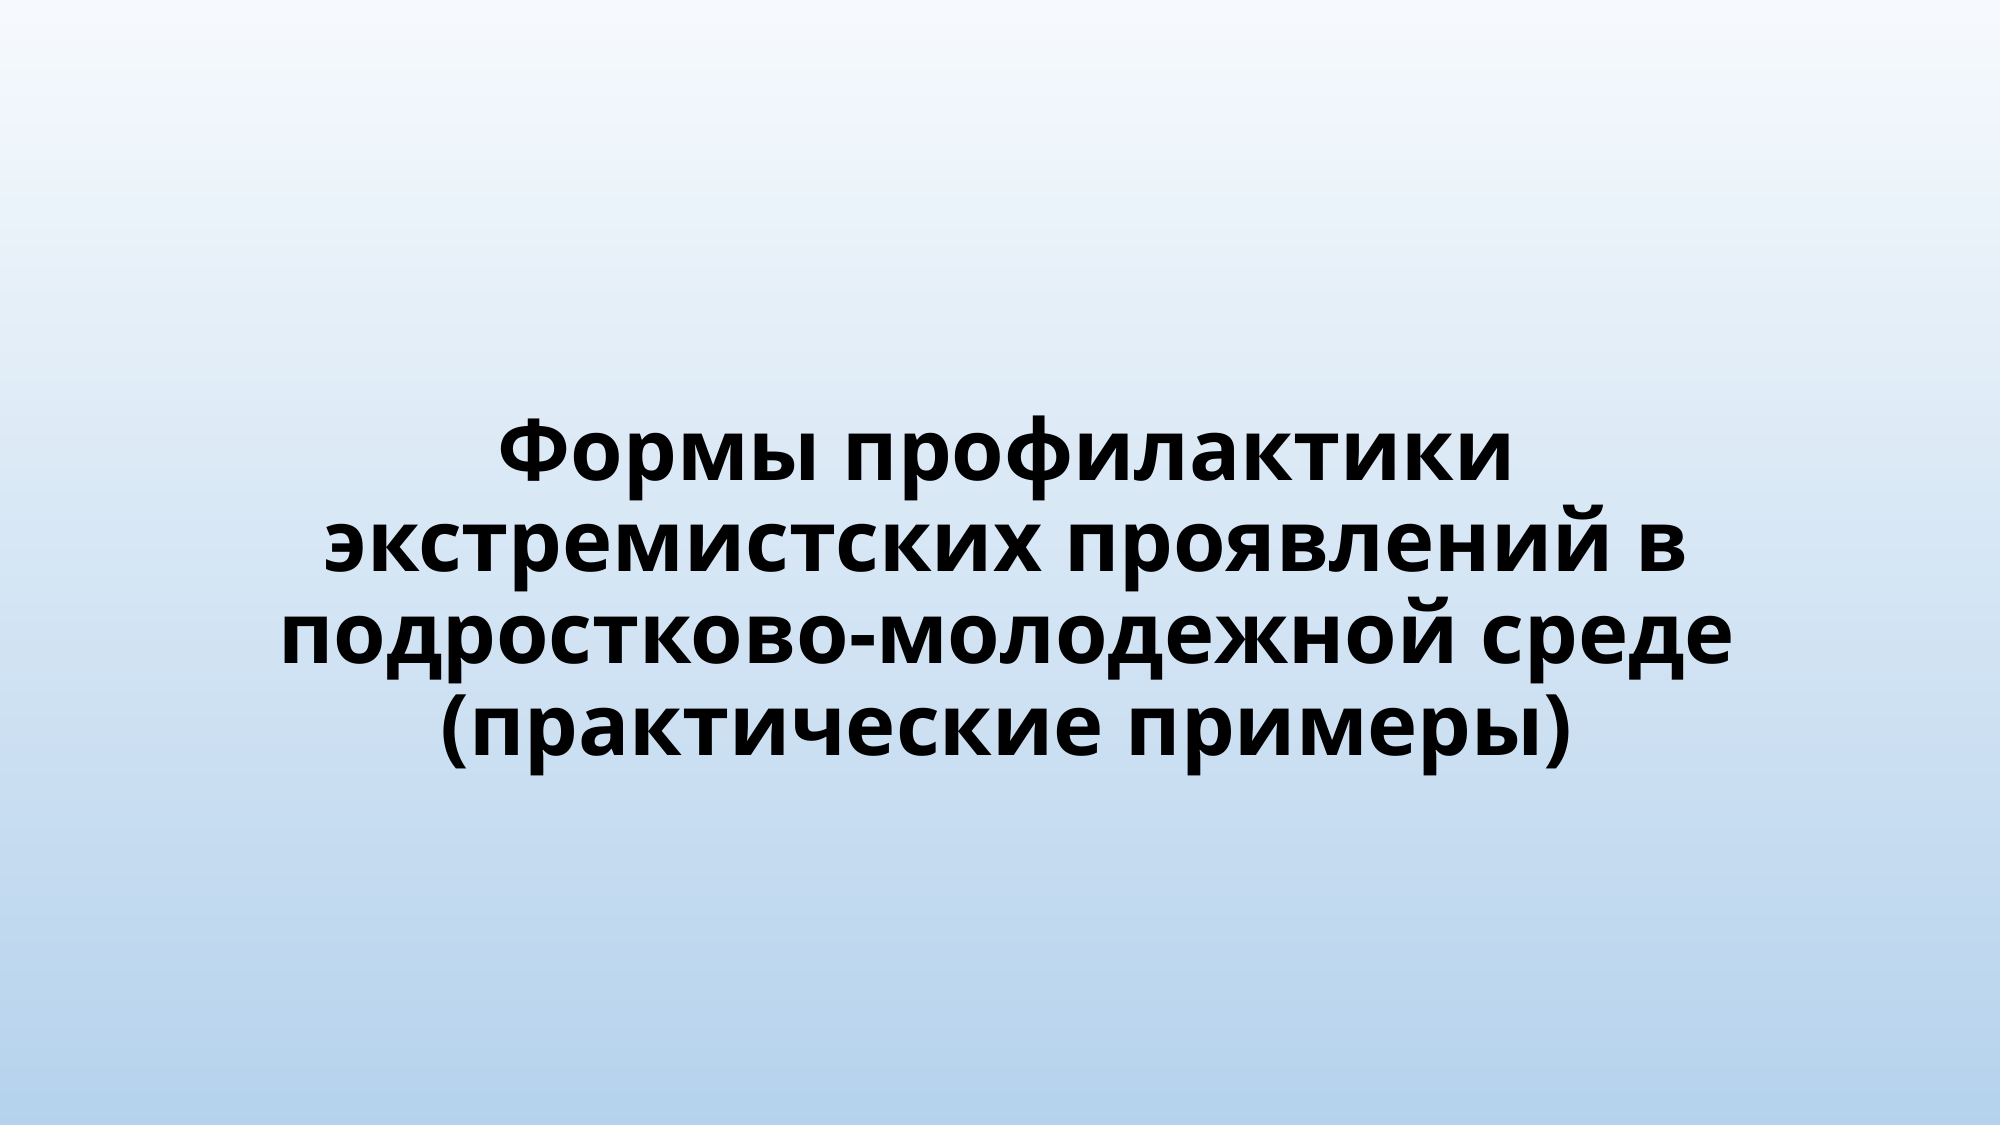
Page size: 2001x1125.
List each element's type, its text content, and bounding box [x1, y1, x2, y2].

title Формы профилактики экстремистских проявлений в подростково-молодежной среде (практические примеры) [256, 389, 1757, 782]
